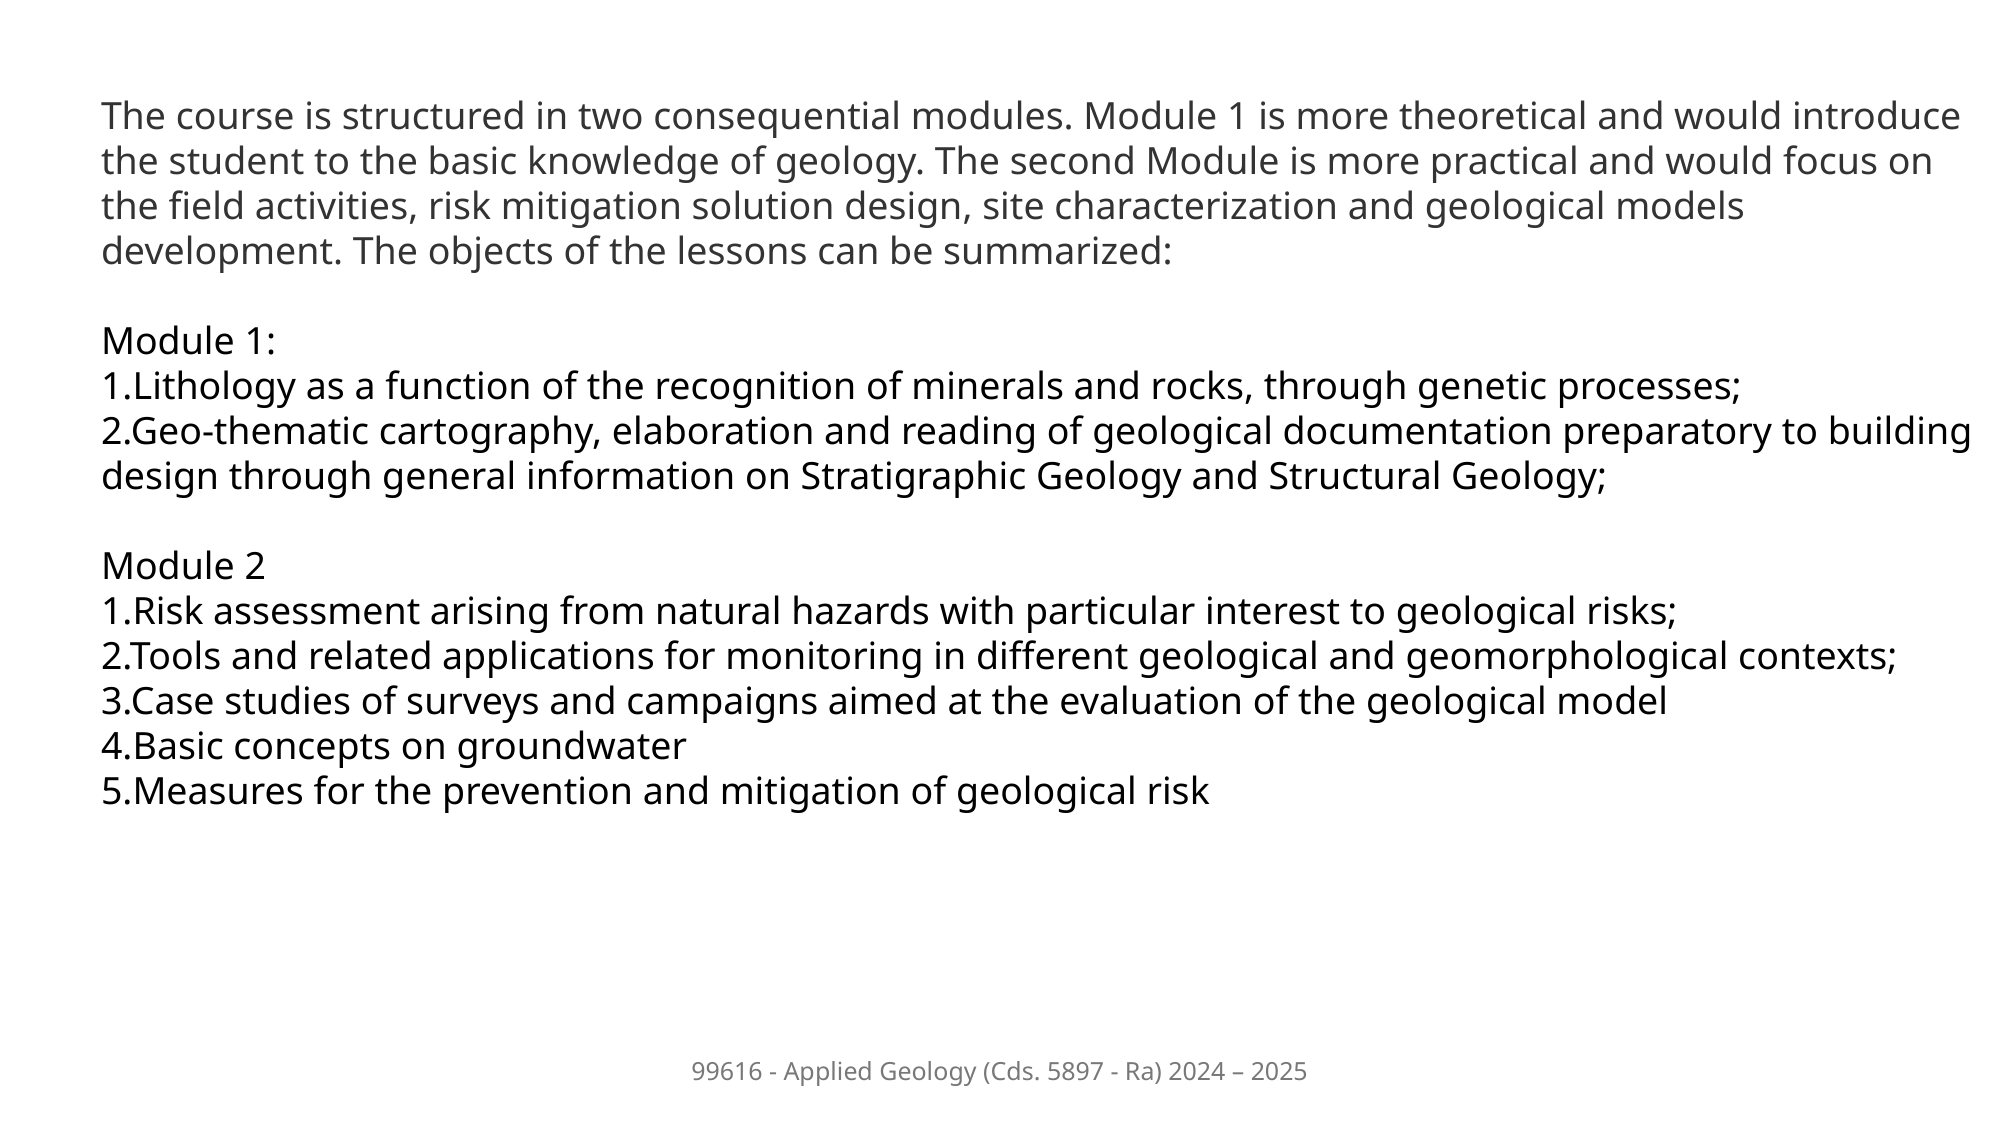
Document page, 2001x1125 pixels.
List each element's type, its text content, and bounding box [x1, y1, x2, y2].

footer 99616 - Applied Geology (Cds. 5897 - Ra) 2024 – 2025 [662, 1042, 1338, 1103]
text_box The course is structured in two consequential modules. Module 1 is more theoretical and would introduce the student to the basic knowledge of geology. The second Module is more practical and would focus on the field activities, risk mitigation solution design, site characterization and geological models development. The objects of the lessons can be summarized: Module 1: 1.Lithology as a function of the recognition of minerals and rocks, through genetic processes; 2.Geo-thematic cartography, elaboration and reading of geological documentation preparatory to building design through general information on Stratigraphic Geology and Structural Geology; Module 2 1.Risk assessment arising from natural hazards with particular interest to geological risks; 2.Tools and related applications for monitoring in different geological and geomorphological contexts; 3.Case studies of surveys and campaigns aimed at the evaluation of the geological model 4.Basic concepts on groundwater 5.Measures for the prevention and mitigation of geological risk [86, 84, 2000, 820]
